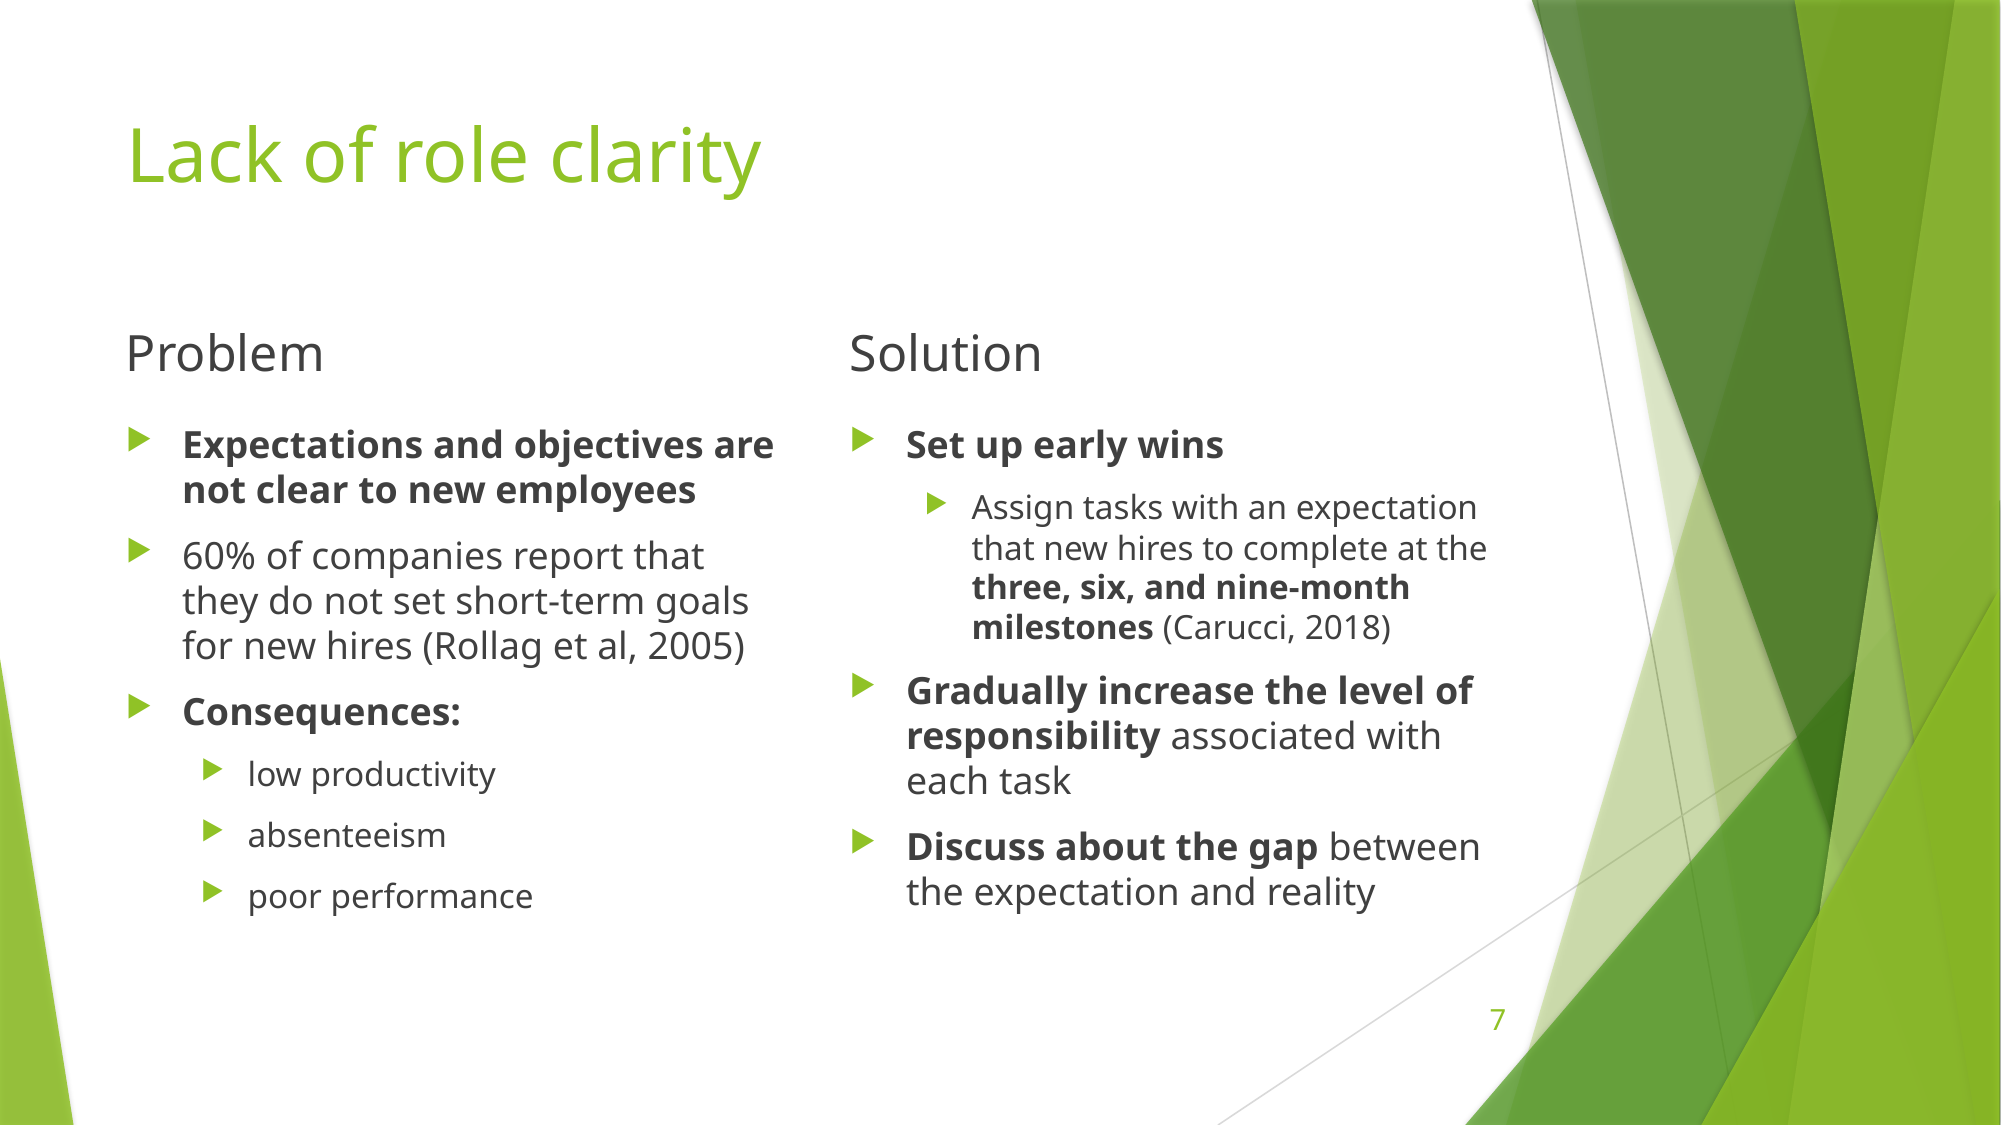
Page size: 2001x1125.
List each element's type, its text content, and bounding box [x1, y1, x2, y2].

list Problem [110, 244, 798, 390]
slide_number 7 [1409, 991, 1522, 1051]
list Set up early wins Assign tasks with an expectation that new hires to complete at the three, six, and nine-month milestones (Carucci, 2018) Gradually increase the level of responsibility associated with each task Discuss about the gap between the expectation and reality [834, 413, 1522, 992]
list Expectations and objectives are not clear to new employees 60% of companies report that they do not set short-term goals for new hires (Rollag et al, 2005) Consequences: low productivity absenteeism poor performance [110, 413, 798, 992]
list Solution [834, 244, 1522, 390]
title Lack of role clarity [111, 99, 1522, 221]
